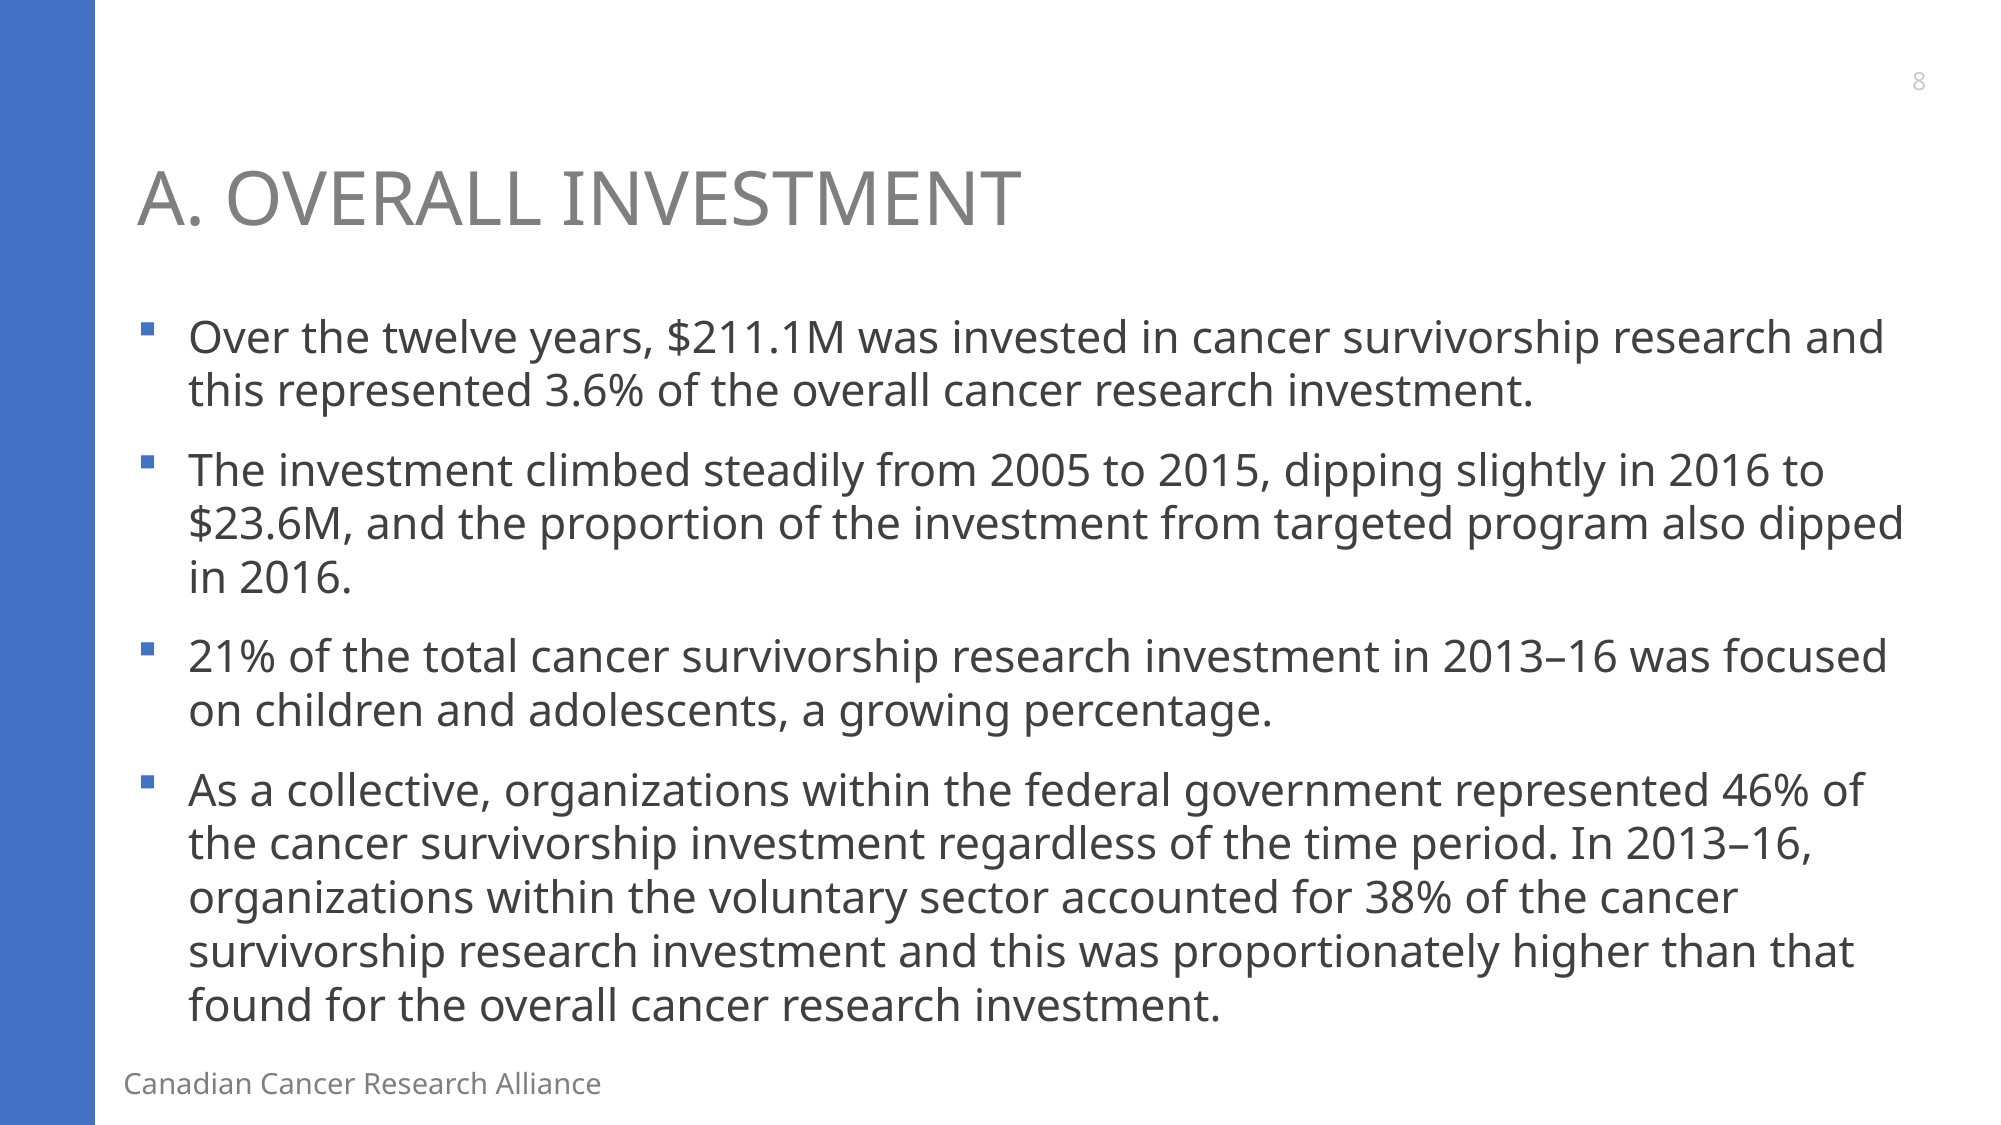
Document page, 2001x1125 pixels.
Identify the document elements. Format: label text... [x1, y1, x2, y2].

title A. Overall Investment [122, 112, 1938, 290]
list Over the twelve years, $211.1M was invested in cancer survivorship research and this represented 3.6% of the overall cancer research investment. The investment climbed steadily from 2005 to 2015, dipping slightly in 2016 to $23.6M, and the proportion of the investment from targeted program also dipped in 2016. 21% of the total cancer survivorship research investment in 2013–16 was focused on children and adolescents, a growing percentage. As a collective, organizations within the federal government represented 46% of the cancer survivorship investment regardless of the time period. In 2013–16, organizations within the voluntary sector accounted for 38% of the cancer survivorship research investment and this was proportionately higher than that found for the overall cancer research investment. [122, 300, 1942, 1047]
slide_number 8 [1491, 52, 1942, 113]
